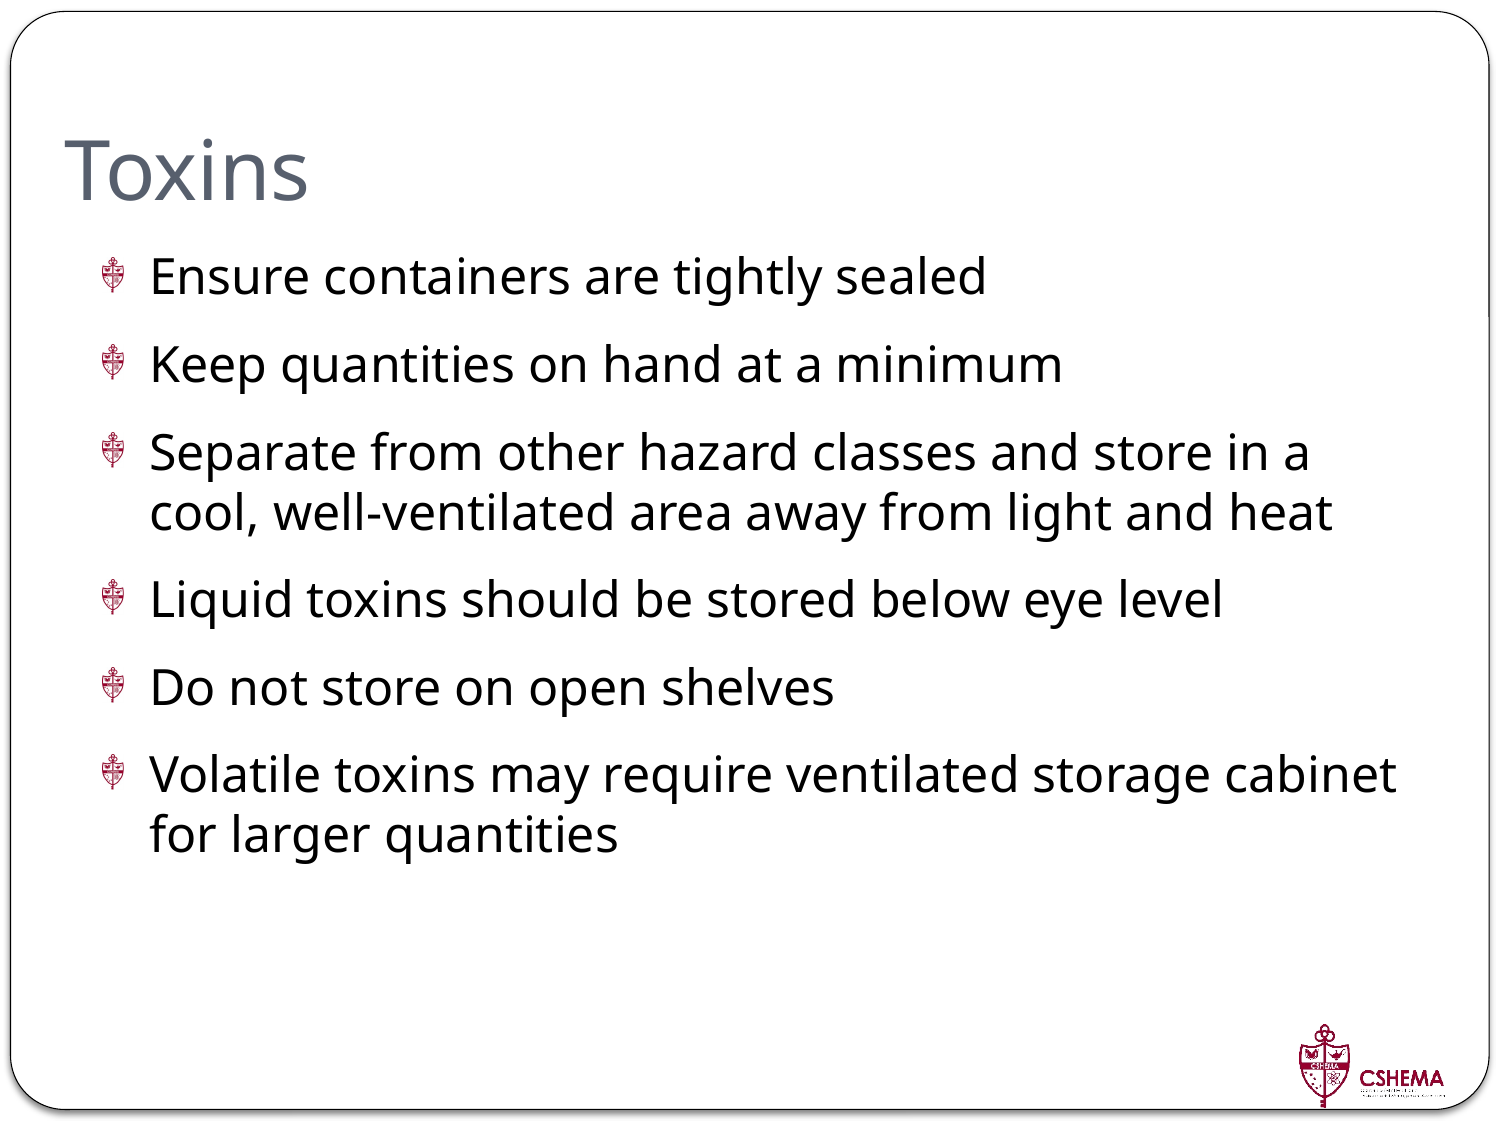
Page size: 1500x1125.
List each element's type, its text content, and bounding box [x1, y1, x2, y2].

picture [102, 579, 124, 615]
picture [1299, 1024, 1446, 1108]
picture [102, 344, 124, 380]
picture [102, 754, 124, 790]
picture [102, 667, 124, 703]
picture [102, 432, 124, 468]
list Ensure containers are tightly sealed Keep quantities on hand at a minimum Separate from other hazard classes and store in a cool, well-ventilated area away from light and heat Liquid toxins should be stored below eye level Do not store on open shelves Volatile toxins may require ventilated storage cabinet for larger quantities [87, 237, 1425, 1067]
picture [102, 257, 124, 293]
title Toxins [50, 45, 1425, 233]
